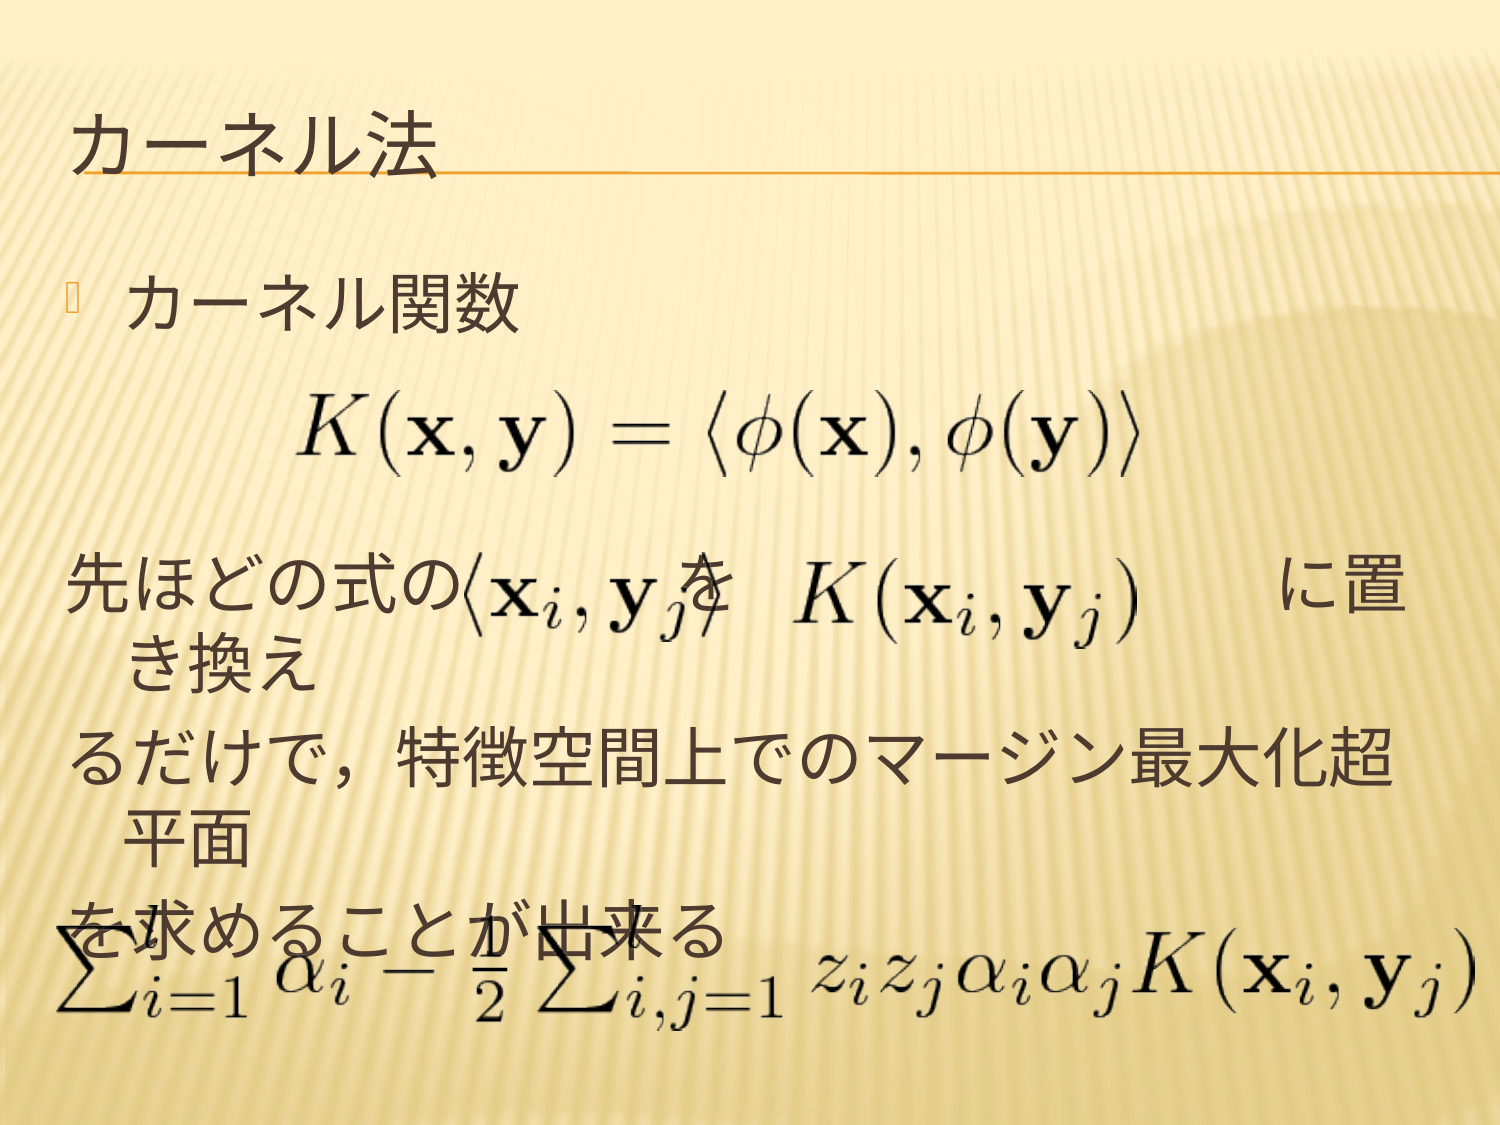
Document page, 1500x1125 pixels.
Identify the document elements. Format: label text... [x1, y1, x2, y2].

title カーネル法 [50, 75, 1475, 213]
picture [464, 551, 724, 643]
list カーネル関数 先ほどの式の を に置き換え るだけで，特徴空間上でのマージン最大化超平面 を求めることが出来る [50, 254, 1475, 909]
picture [295, 390, 1142, 477]
picture [55, 905, 1476, 1032]
picture [792, 558, 1137, 649]
